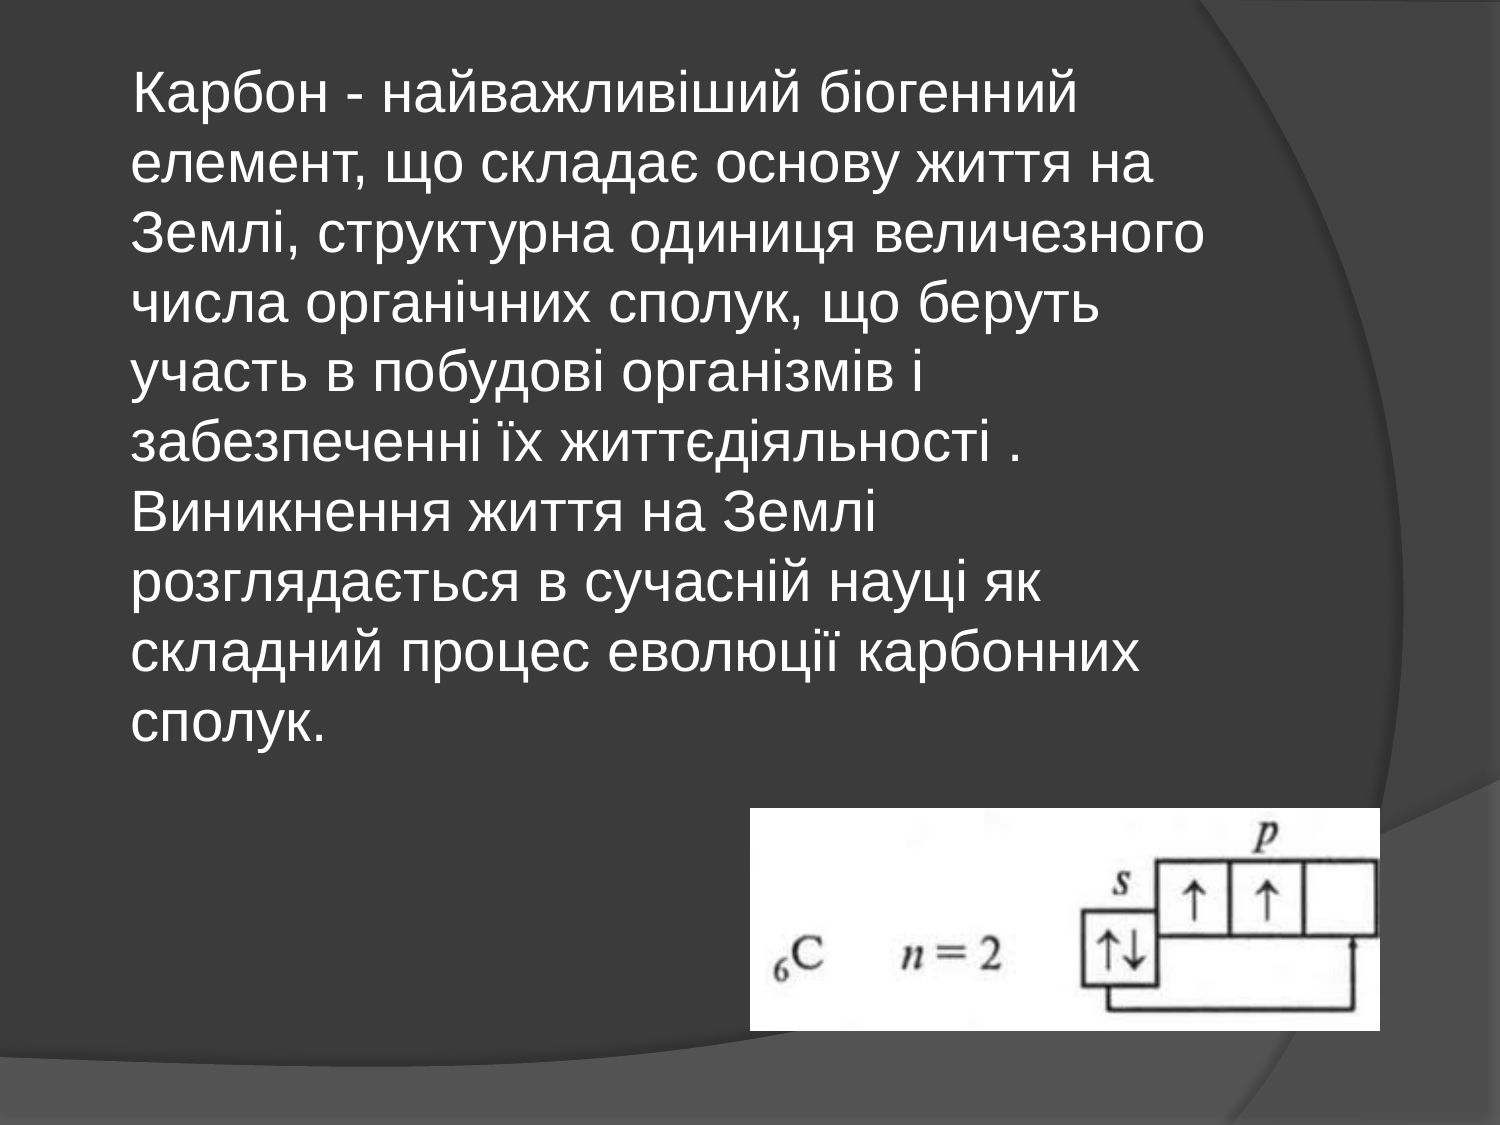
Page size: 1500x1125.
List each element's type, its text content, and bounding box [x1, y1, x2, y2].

picture [749, 808, 1380, 1031]
list Карбон - найважливіший біогенний елемент, що складає основу життя на Землі, структурна одиниця величезного числа органічних сполук, що беруть участь в побудові організмів і забезпеченні їх життєдіяльності . Виникнення життя на Землі розглядається в сучасній науці як складний процес еволюції карбонних сполук. [46, 46, 1272, 790]
